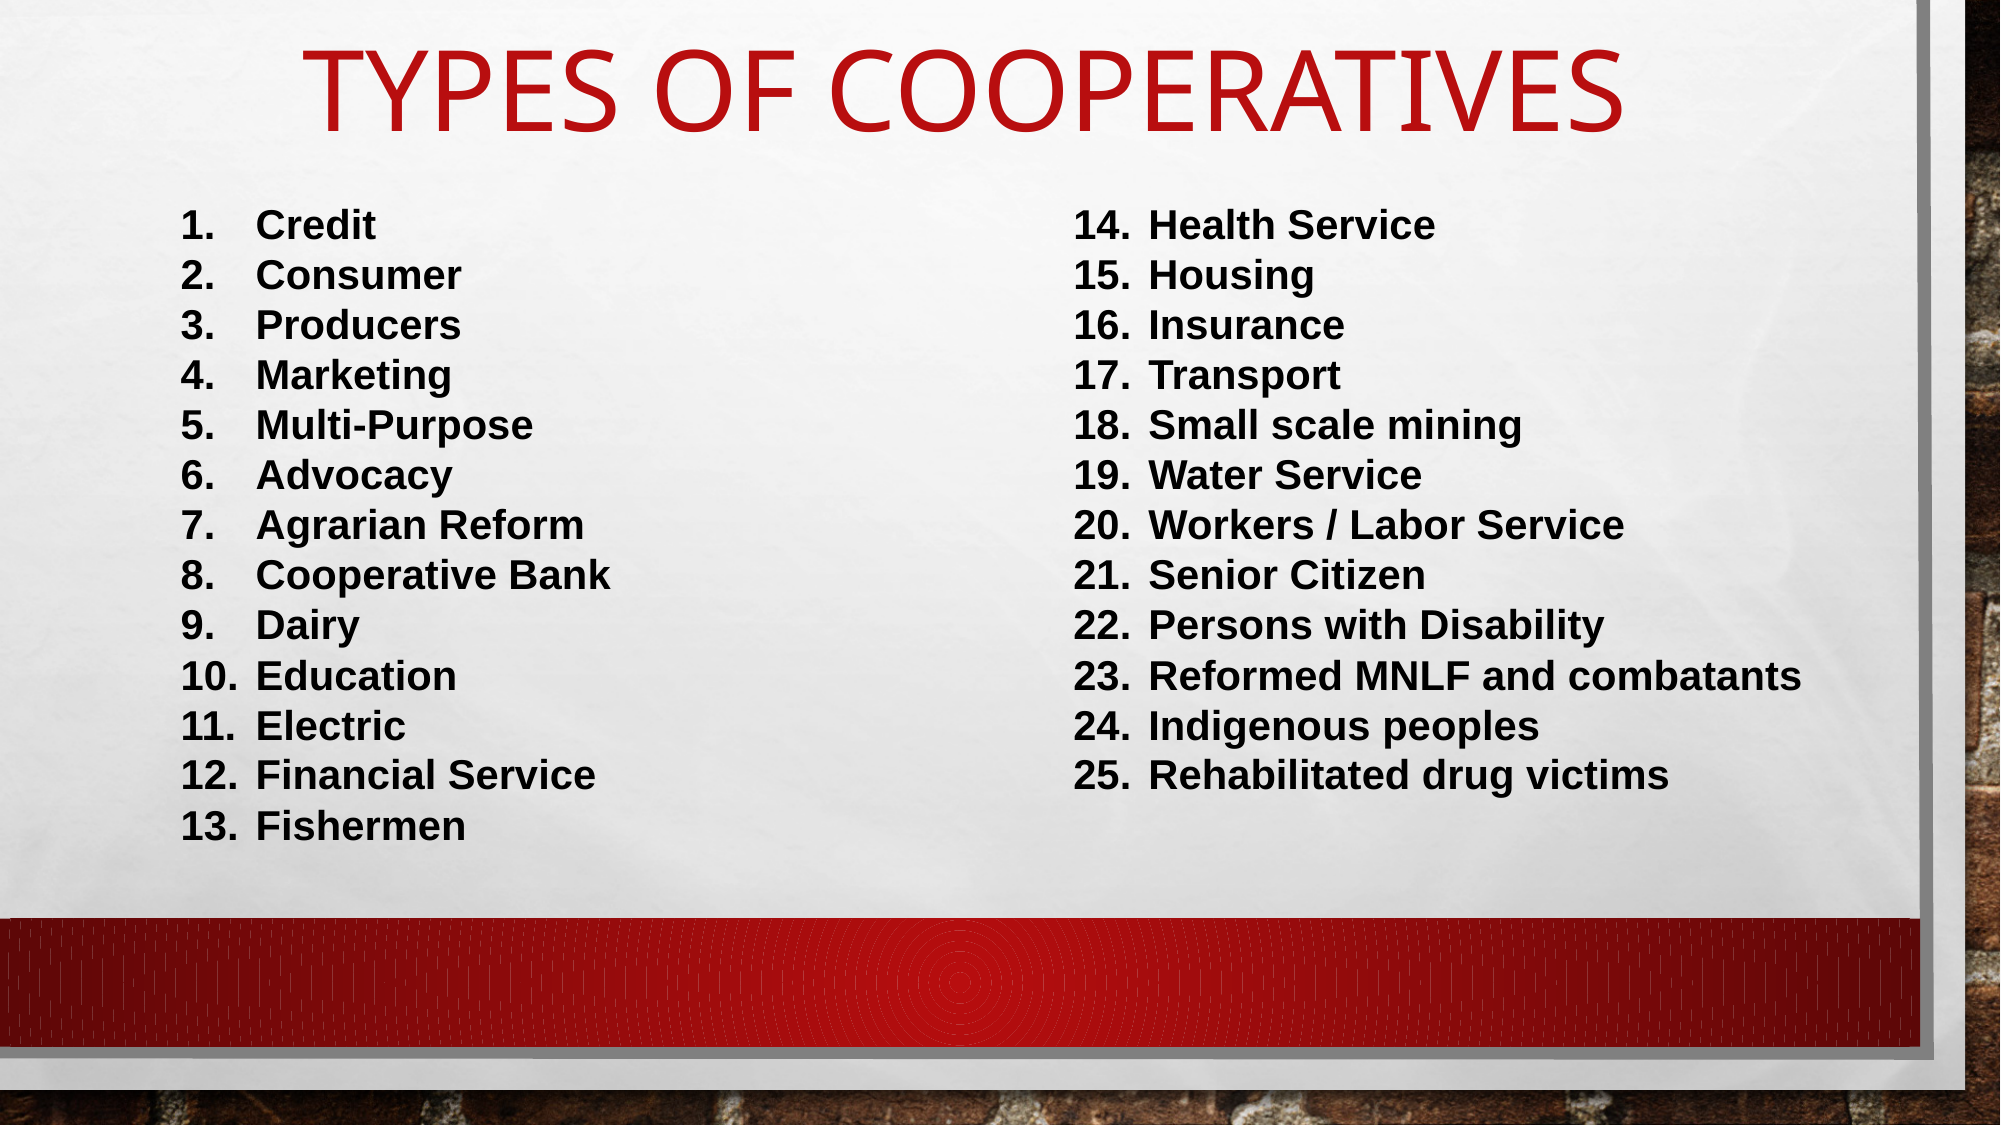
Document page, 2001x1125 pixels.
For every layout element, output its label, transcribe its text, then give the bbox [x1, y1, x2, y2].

list Health Service Housing Insurance Transport Small scale mining Water Service Workers / Labor Service Senior Citizen Persons with Disability Reformed MNLF and combatants Indigenous peoples Rehabilitated drug victims [983, 189, 1818, 918]
list Credit Consumer Producers Marketing Multi-Purpose Advocacy Agrarian Reform Cooperative Bank Dairy Education Electric Financial Service Fishermen [90, 189, 926, 918]
title Types of cooperatives [112, 0, 1818, 190]
picture [0, 0, 2000, 1125]
